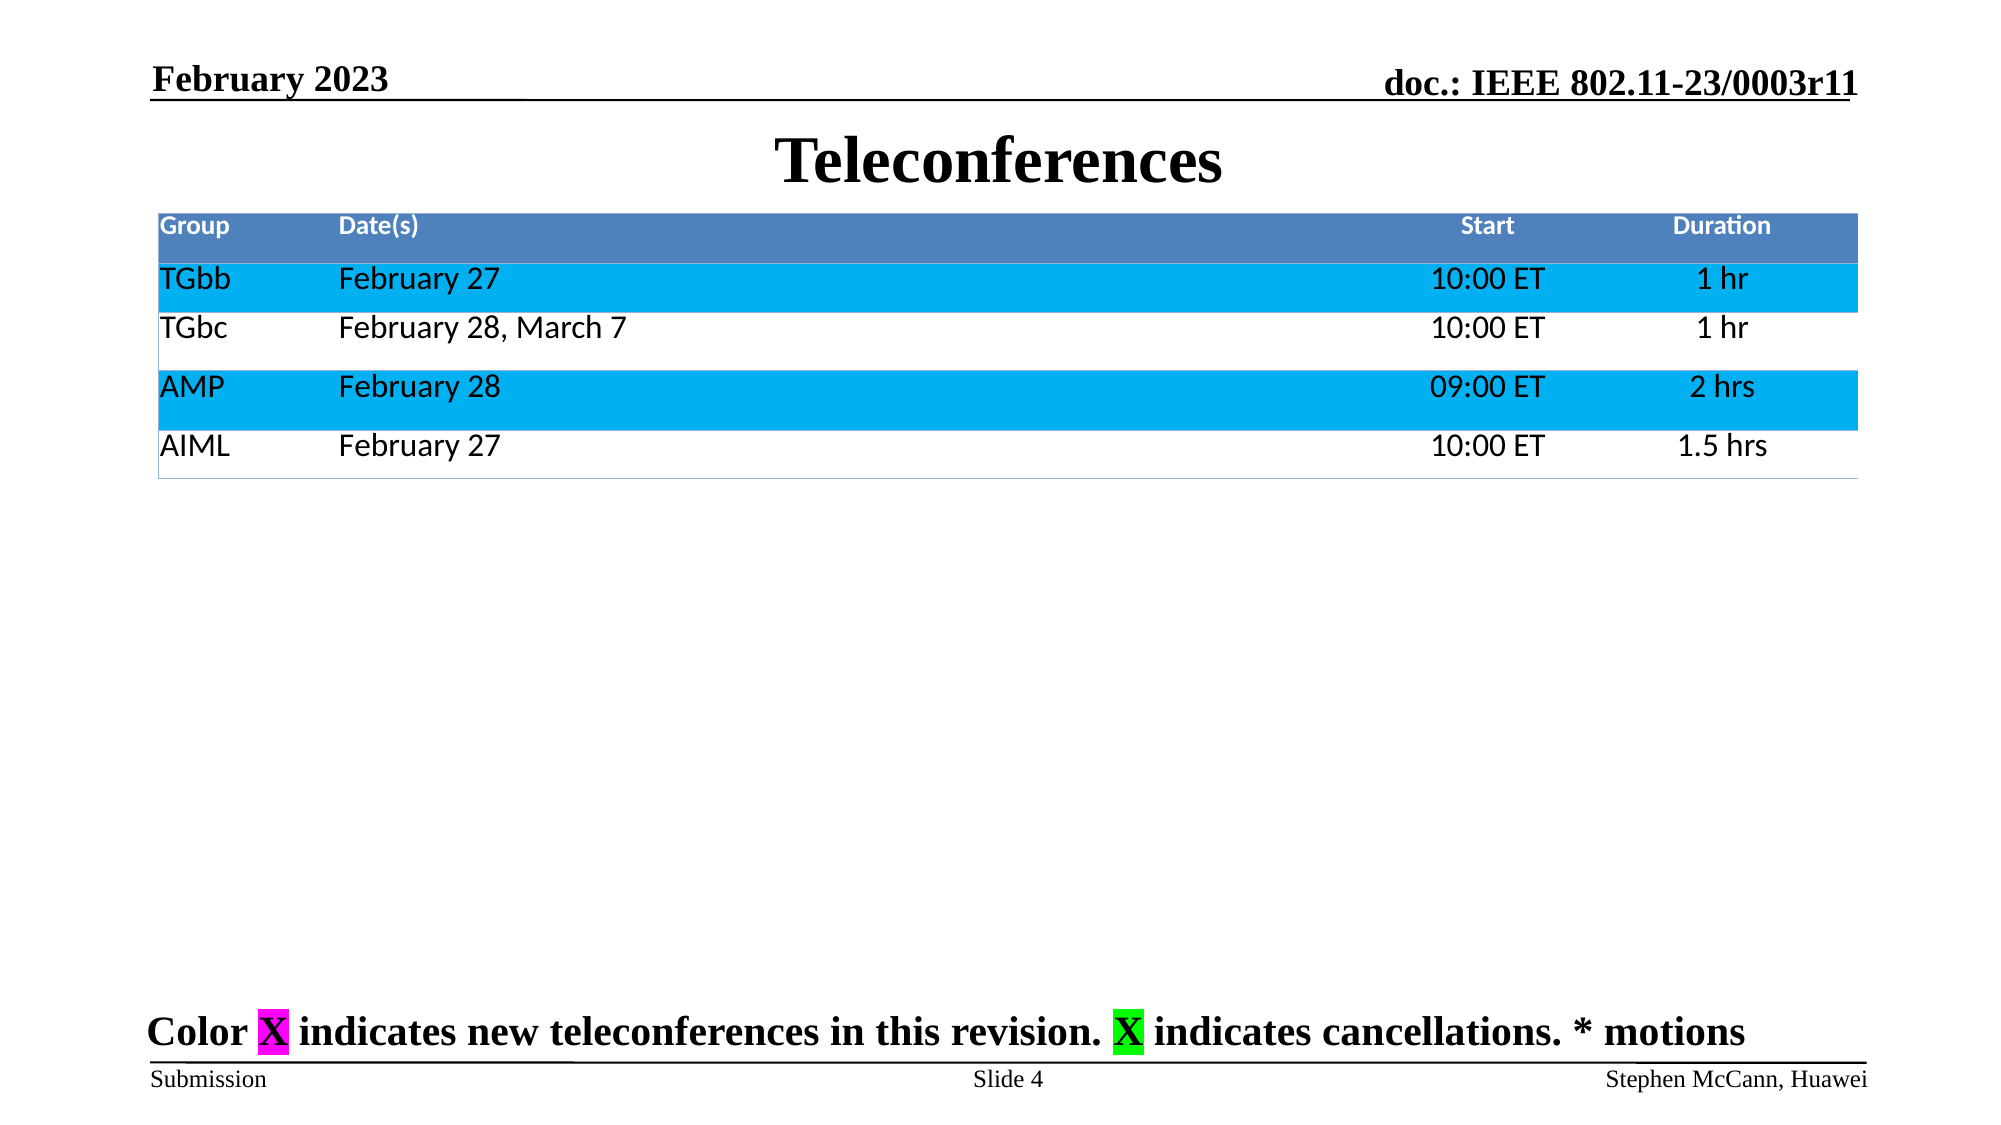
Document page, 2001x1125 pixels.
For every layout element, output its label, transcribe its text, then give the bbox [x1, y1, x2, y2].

table_header Date(s) [337, 214, 1389, 263]
table_cell AMP [159, 371, 337, 430]
footer Stephen McCann, Huawei [1171, 1062, 1869, 1093]
table_header Duration [1587, 214, 1858, 263]
table_cell 10:00 ET [1389, 313, 1587, 370]
table_cell 1 hr [1587, 264, 1858, 312]
table_cell 2 hrs [1587, 371, 1858, 430]
table_cell February 28, March 7 [337, 313, 1389, 370]
table_header Start [1389, 214, 1587, 263]
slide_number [152, 54, 563, 100]
title Teleconferences [149, 112, 1850, 201]
table_cell TGbb [159, 264, 337, 312]
table_cell February 27 [337, 264, 1389, 312]
slide_number Slide 4 [950, 1062, 1067, 1123]
table_cell 09:00 ET [1389, 371, 1587, 430]
table_cell February 27 [337, 431, 1389, 478]
table_cell 10:00 ET [1389, 264, 1587, 312]
table_cell 1 hr [1587, 313, 1858, 370]
table_cell AIML [159, 431, 337, 478]
text_box Color X indicates new teleconferences in this revision. X indicates cancellations. * motions [131, 996, 1900, 1062]
table_header Group [159, 214, 337, 263]
table_cell February 28 [337, 371, 1389, 430]
table_cell 1.5 hrs [1587, 431, 1858, 478]
table_cell TGbc [159, 313, 337, 370]
table_cell 10:00 ET [1389, 431, 1587, 478]
